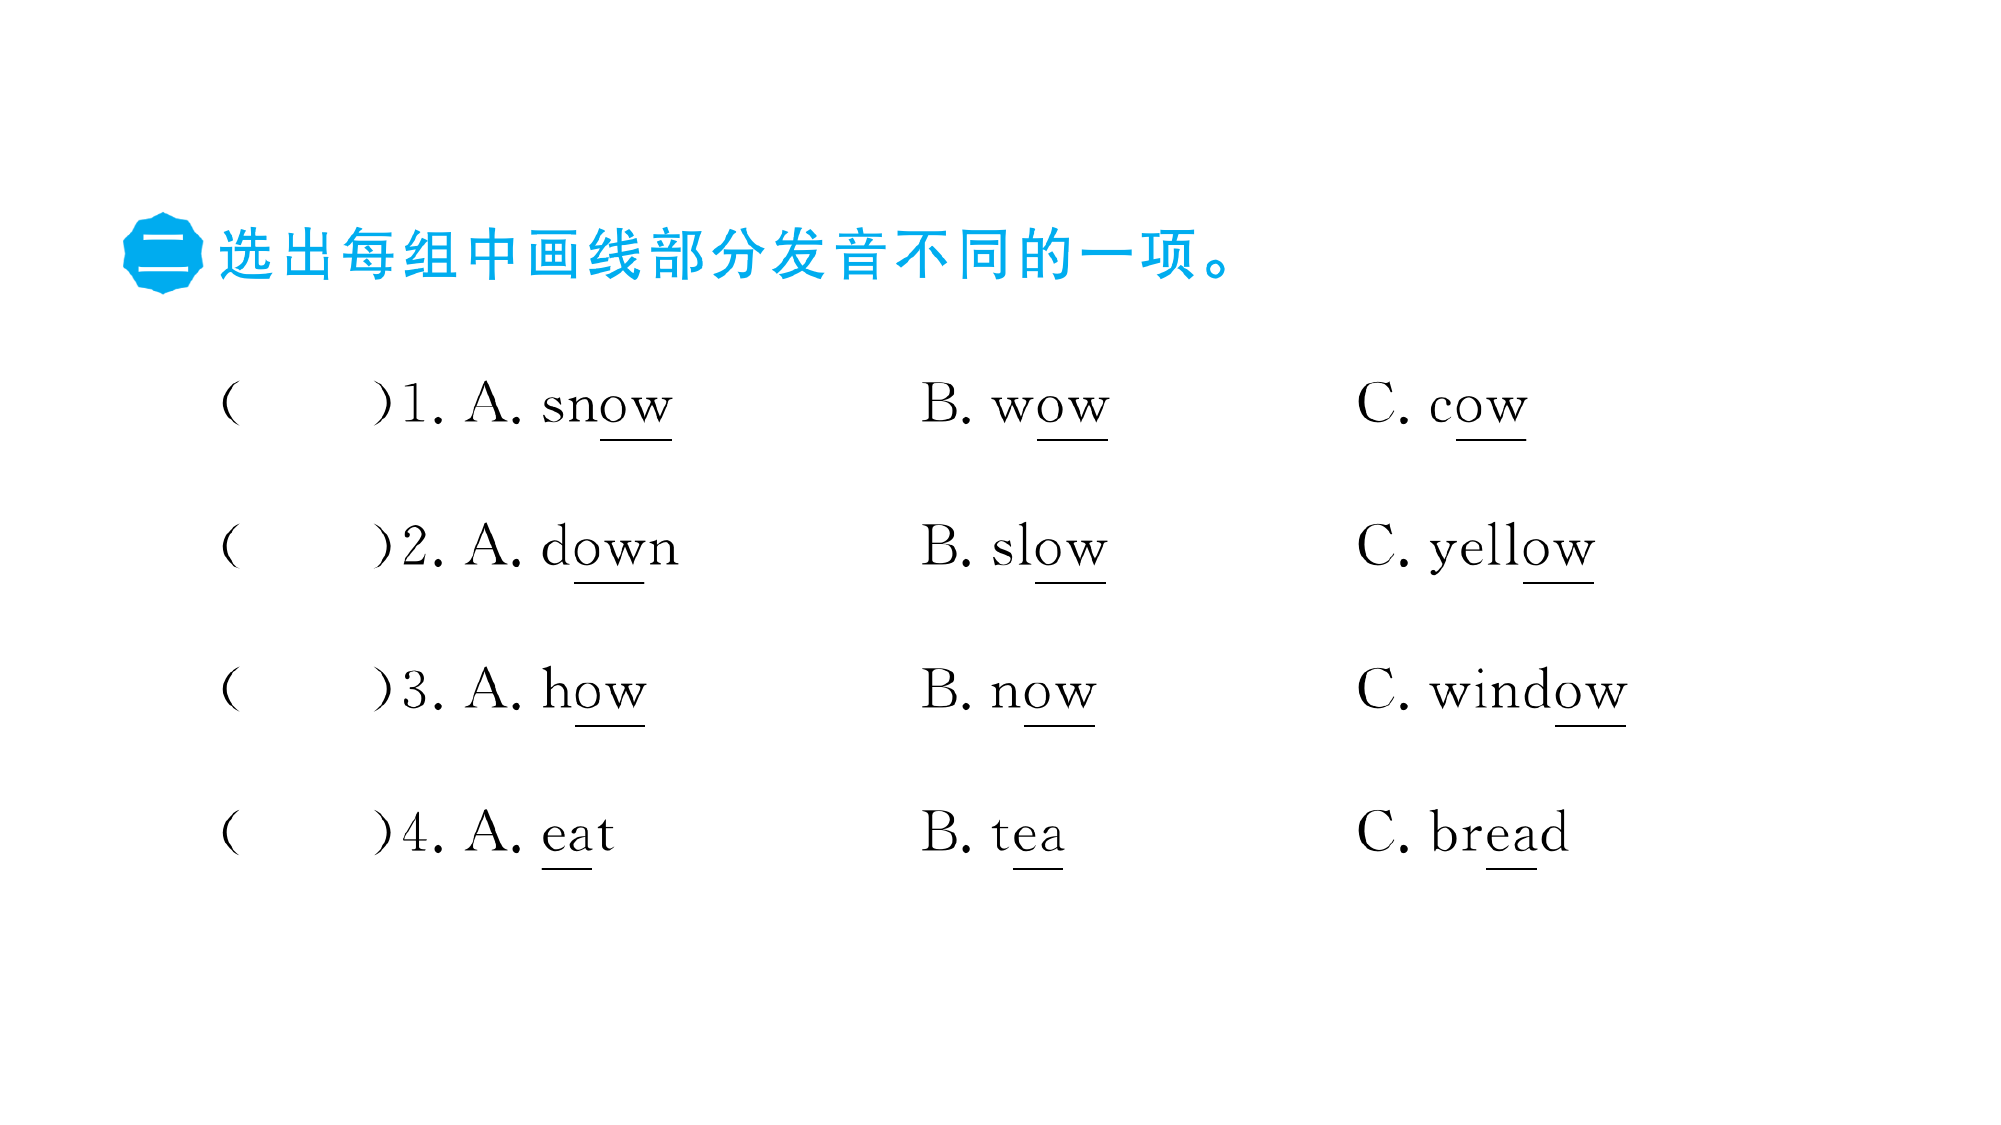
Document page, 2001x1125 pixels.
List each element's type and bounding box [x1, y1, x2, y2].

picture [118, 177, 2000, 890]
